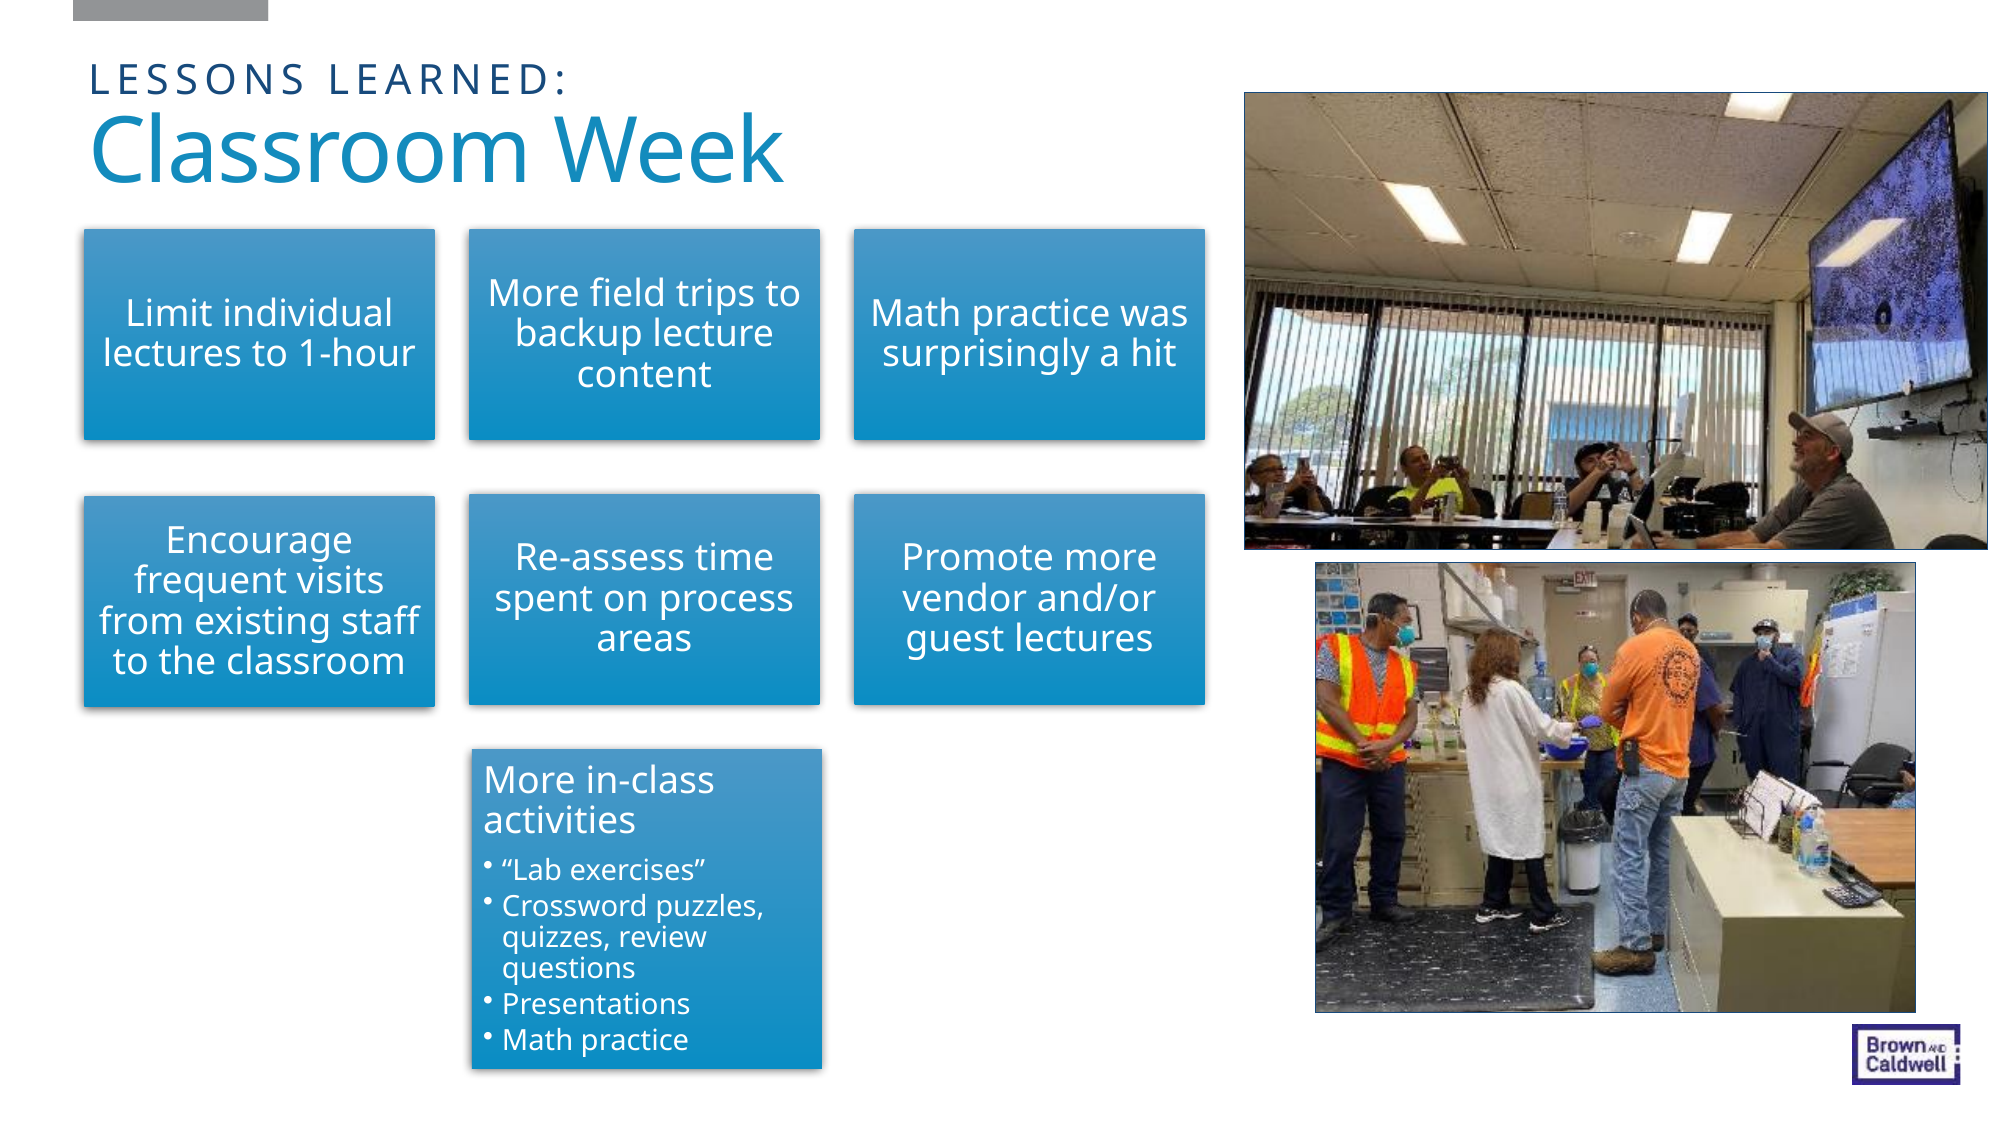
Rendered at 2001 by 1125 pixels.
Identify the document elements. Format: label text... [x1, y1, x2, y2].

picture [1244, 92, 1988, 550]
picture [1852, 1024, 1961, 1085]
title LESSONS LEARNED: Classroom Week [73, 50, 1907, 211]
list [84, 199, 1205, 1069]
picture [1315, 562, 1916, 1013]
